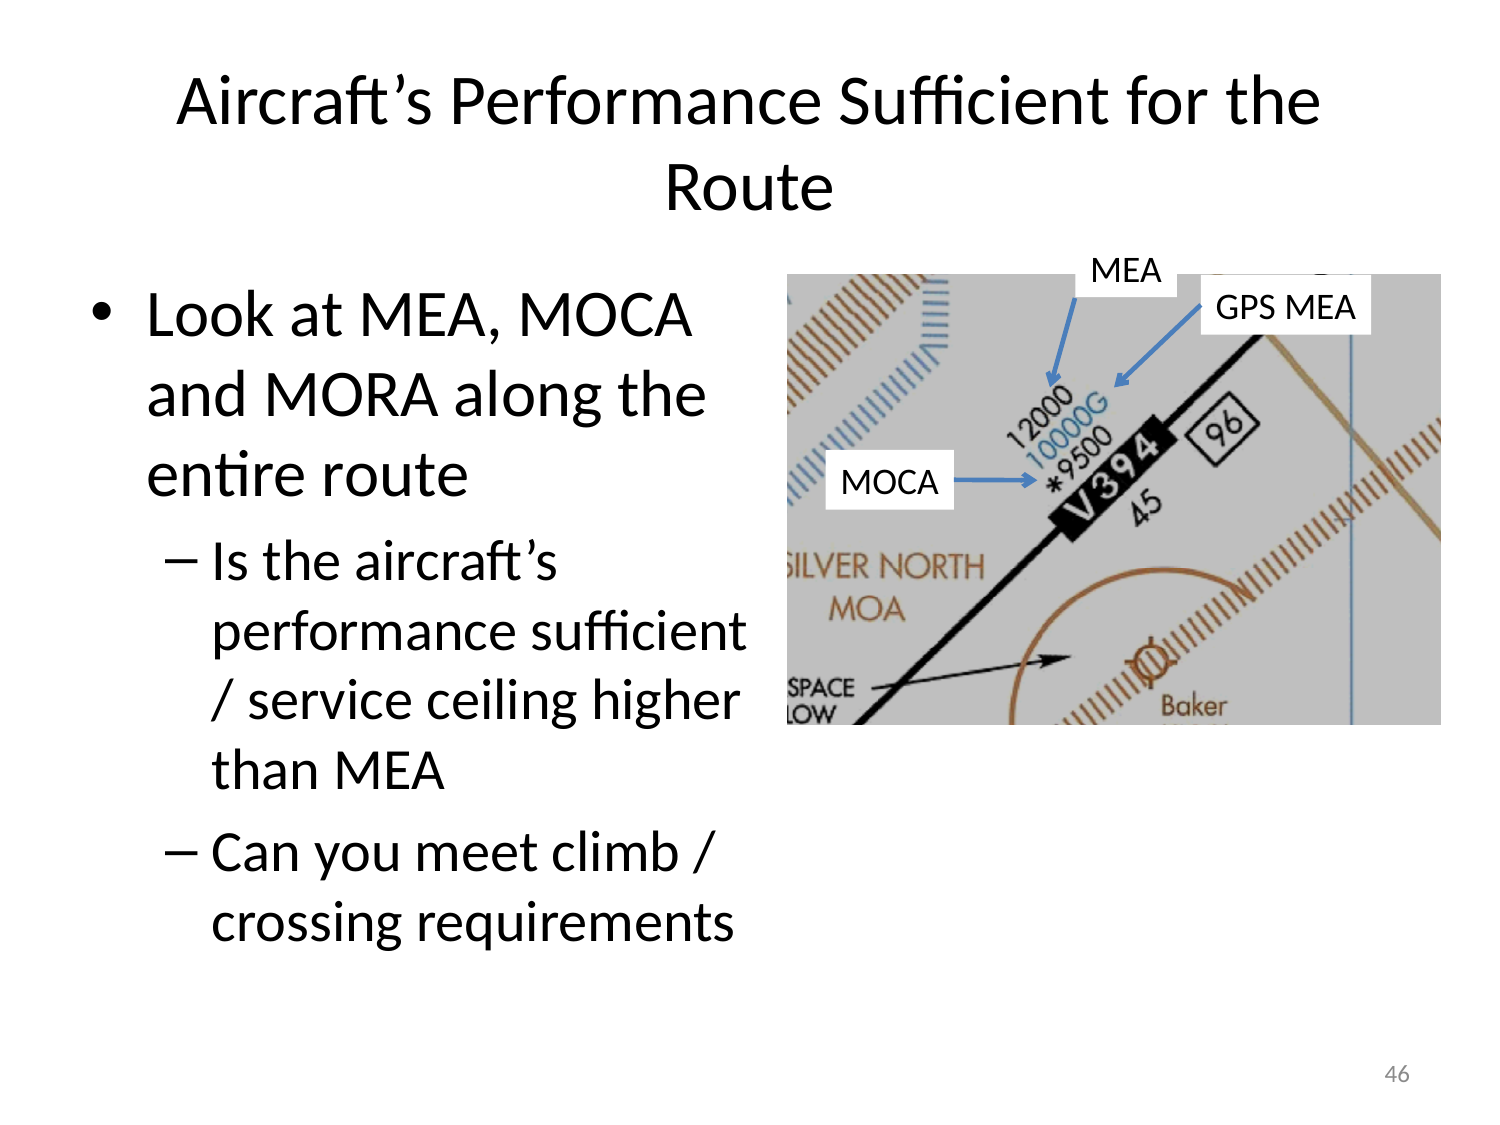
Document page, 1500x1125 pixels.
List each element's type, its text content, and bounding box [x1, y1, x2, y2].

picture [787, 274, 1441, 726]
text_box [1049, 297, 1076, 388]
slide_number 46 [1074, 1042, 1425, 1103]
text_box MEA [1075, 237, 1177, 273]
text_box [1113, 304, 1201, 388]
title Aircraft’s Performance Sufficient for the Route [75, 45, 1425, 233]
list Look at MEA, MOCA and MORA along the entire route Is the aircraft’s performance sufficient / service ceiling higher than MEA Can you meet climb / crossing requirements [75, 262, 775, 1005]
